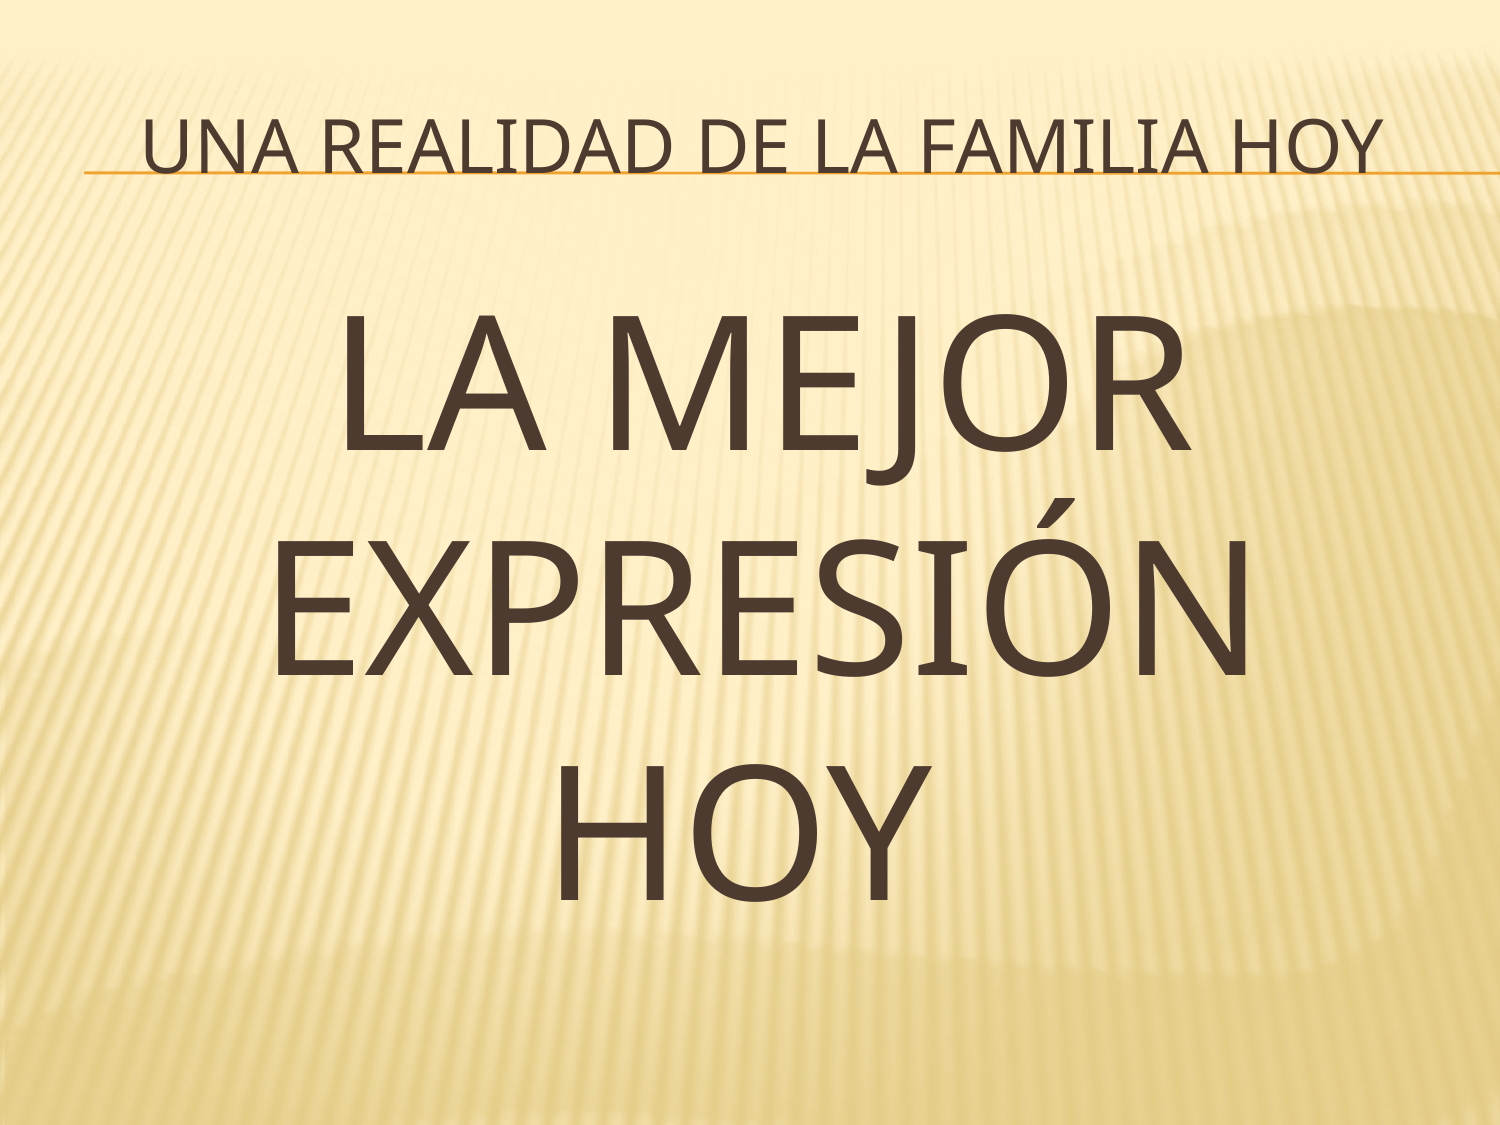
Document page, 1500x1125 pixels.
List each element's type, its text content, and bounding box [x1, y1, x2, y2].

title UNA REALIDAD DE LA FAMILIA HOY [50, 75, 1475, 213]
list LA MEJOR EXPRESIÓN HOY [50, 254, 1475, 998]
